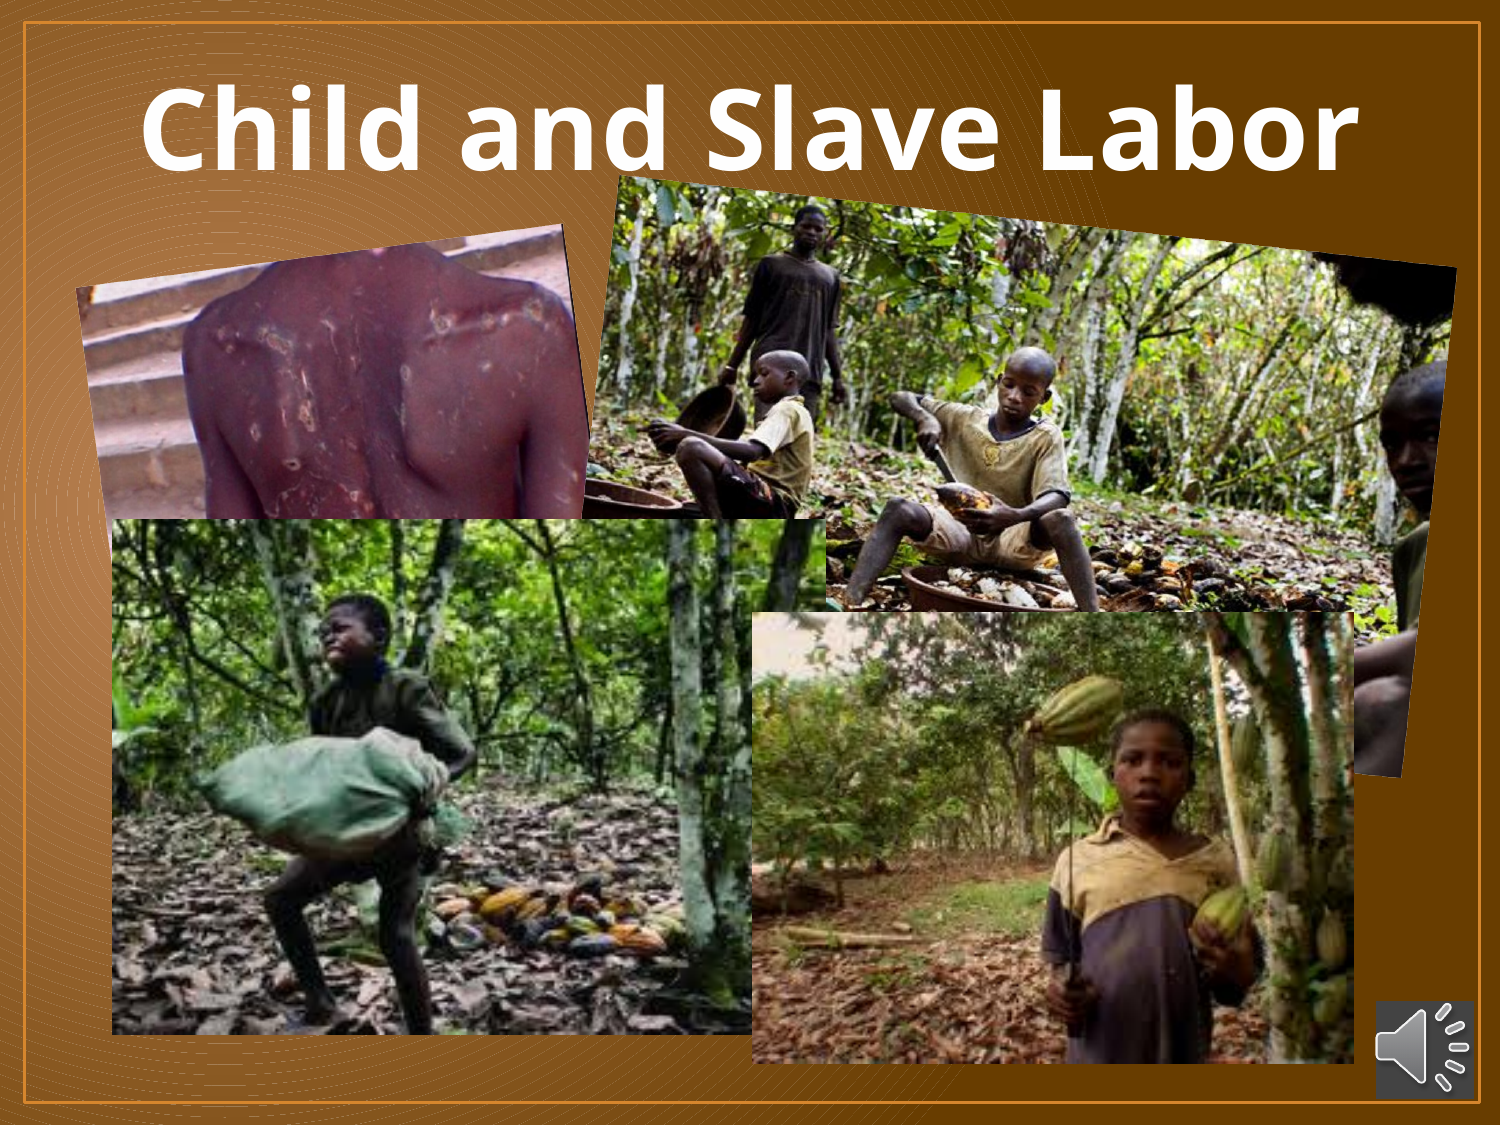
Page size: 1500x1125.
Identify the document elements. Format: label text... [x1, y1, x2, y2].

picture [76, 176, 1457, 1065]
title Child and Slave Labor [75, 45, 1425, 200]
picture [1374, 999, 1476, 1101]
